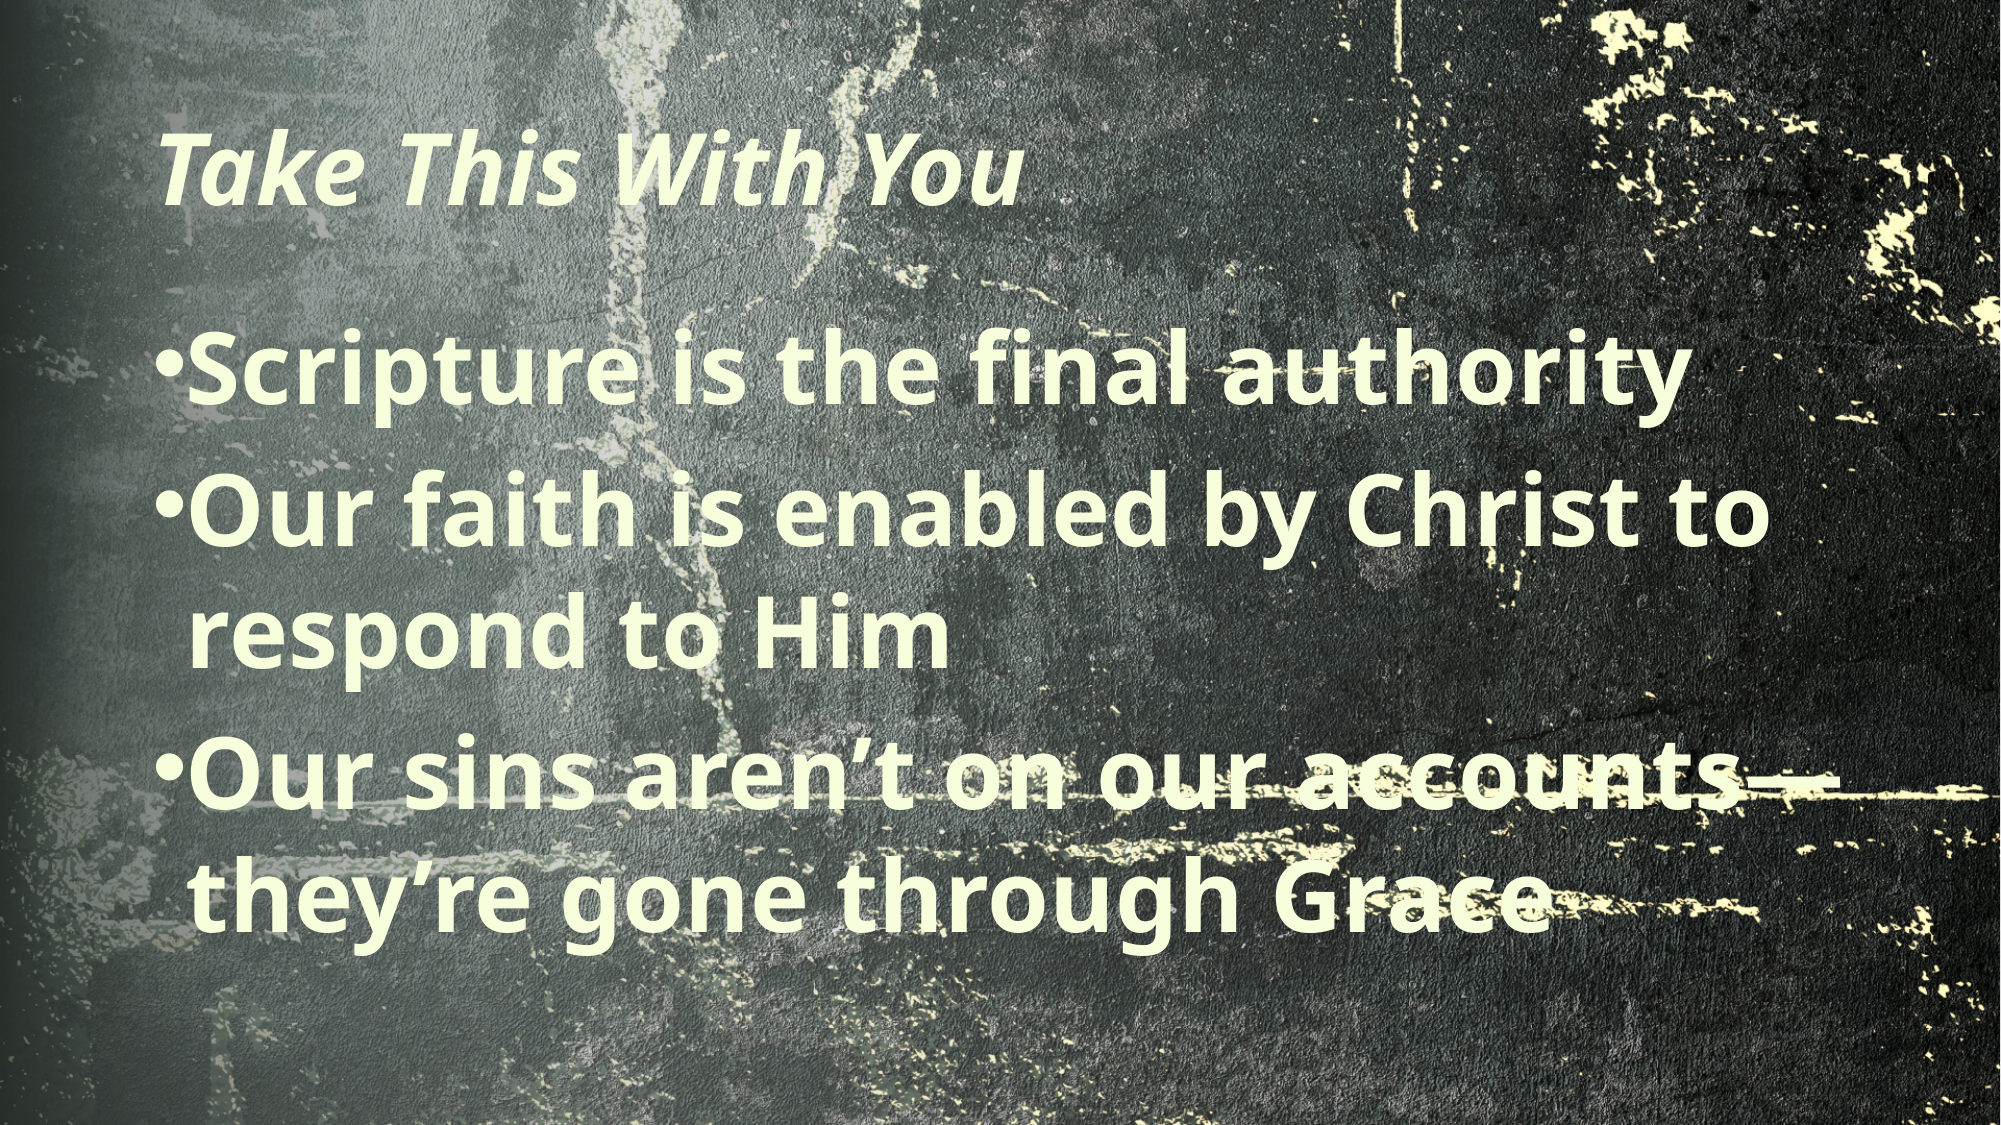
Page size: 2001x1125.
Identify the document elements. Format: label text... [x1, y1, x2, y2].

list Scripture is the final authority Our faith is enabled by Christ to respond to Him Our sins aren’t on our accounts—they’re gone through Grace [137, 299, 1863, 1125]
title Take This With You [137, 59, 1863, 278]
picture [0, 0, 2001, 1125]
